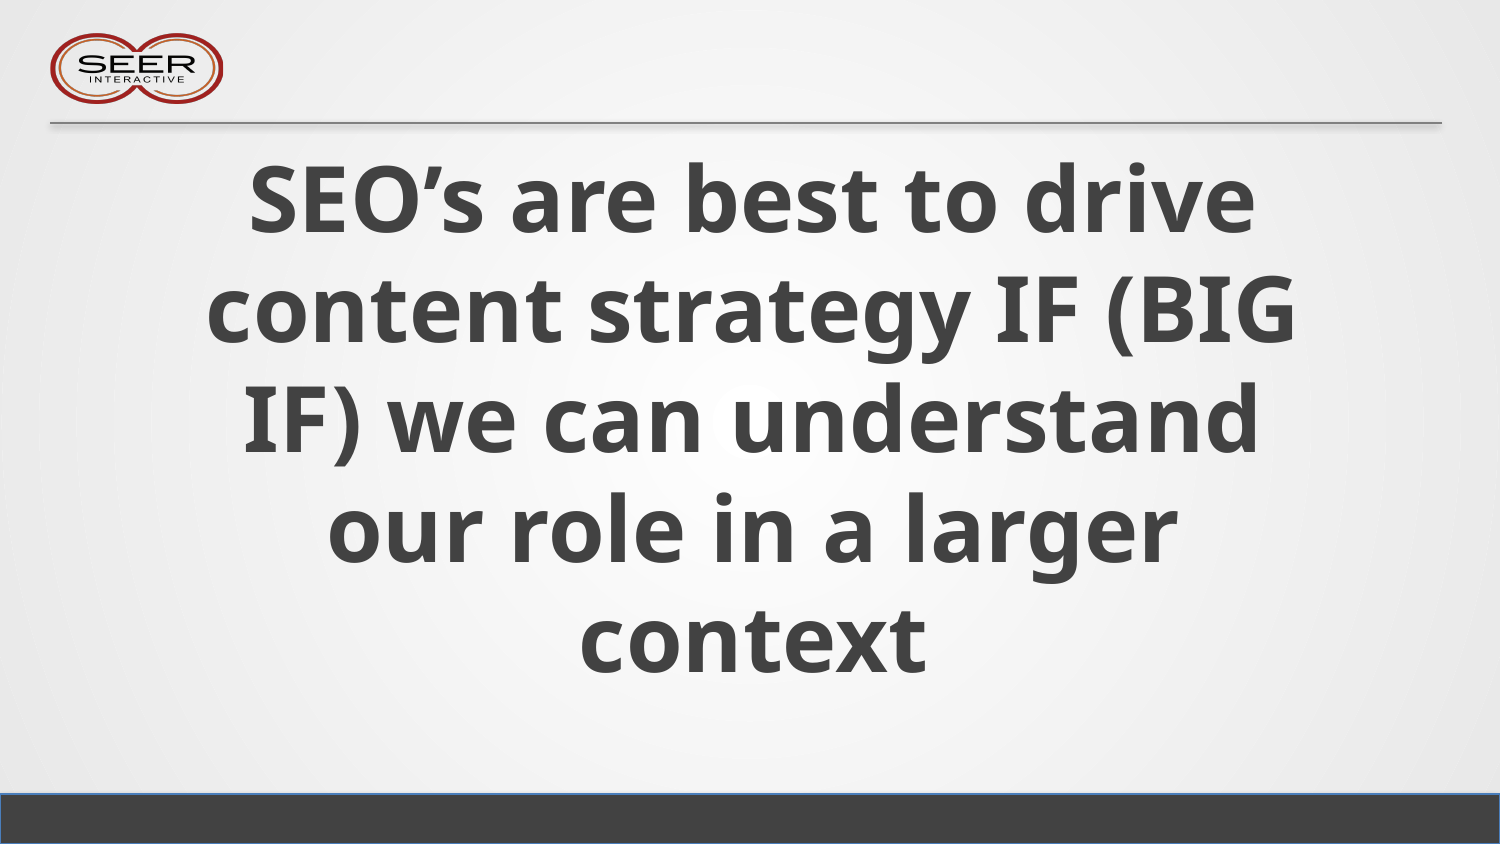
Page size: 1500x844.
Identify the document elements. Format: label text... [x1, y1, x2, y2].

title SEO’s are best to drive content strategy IF (BIG IF) we can understand our role in a larger context [148, 234, 1344, 597]
